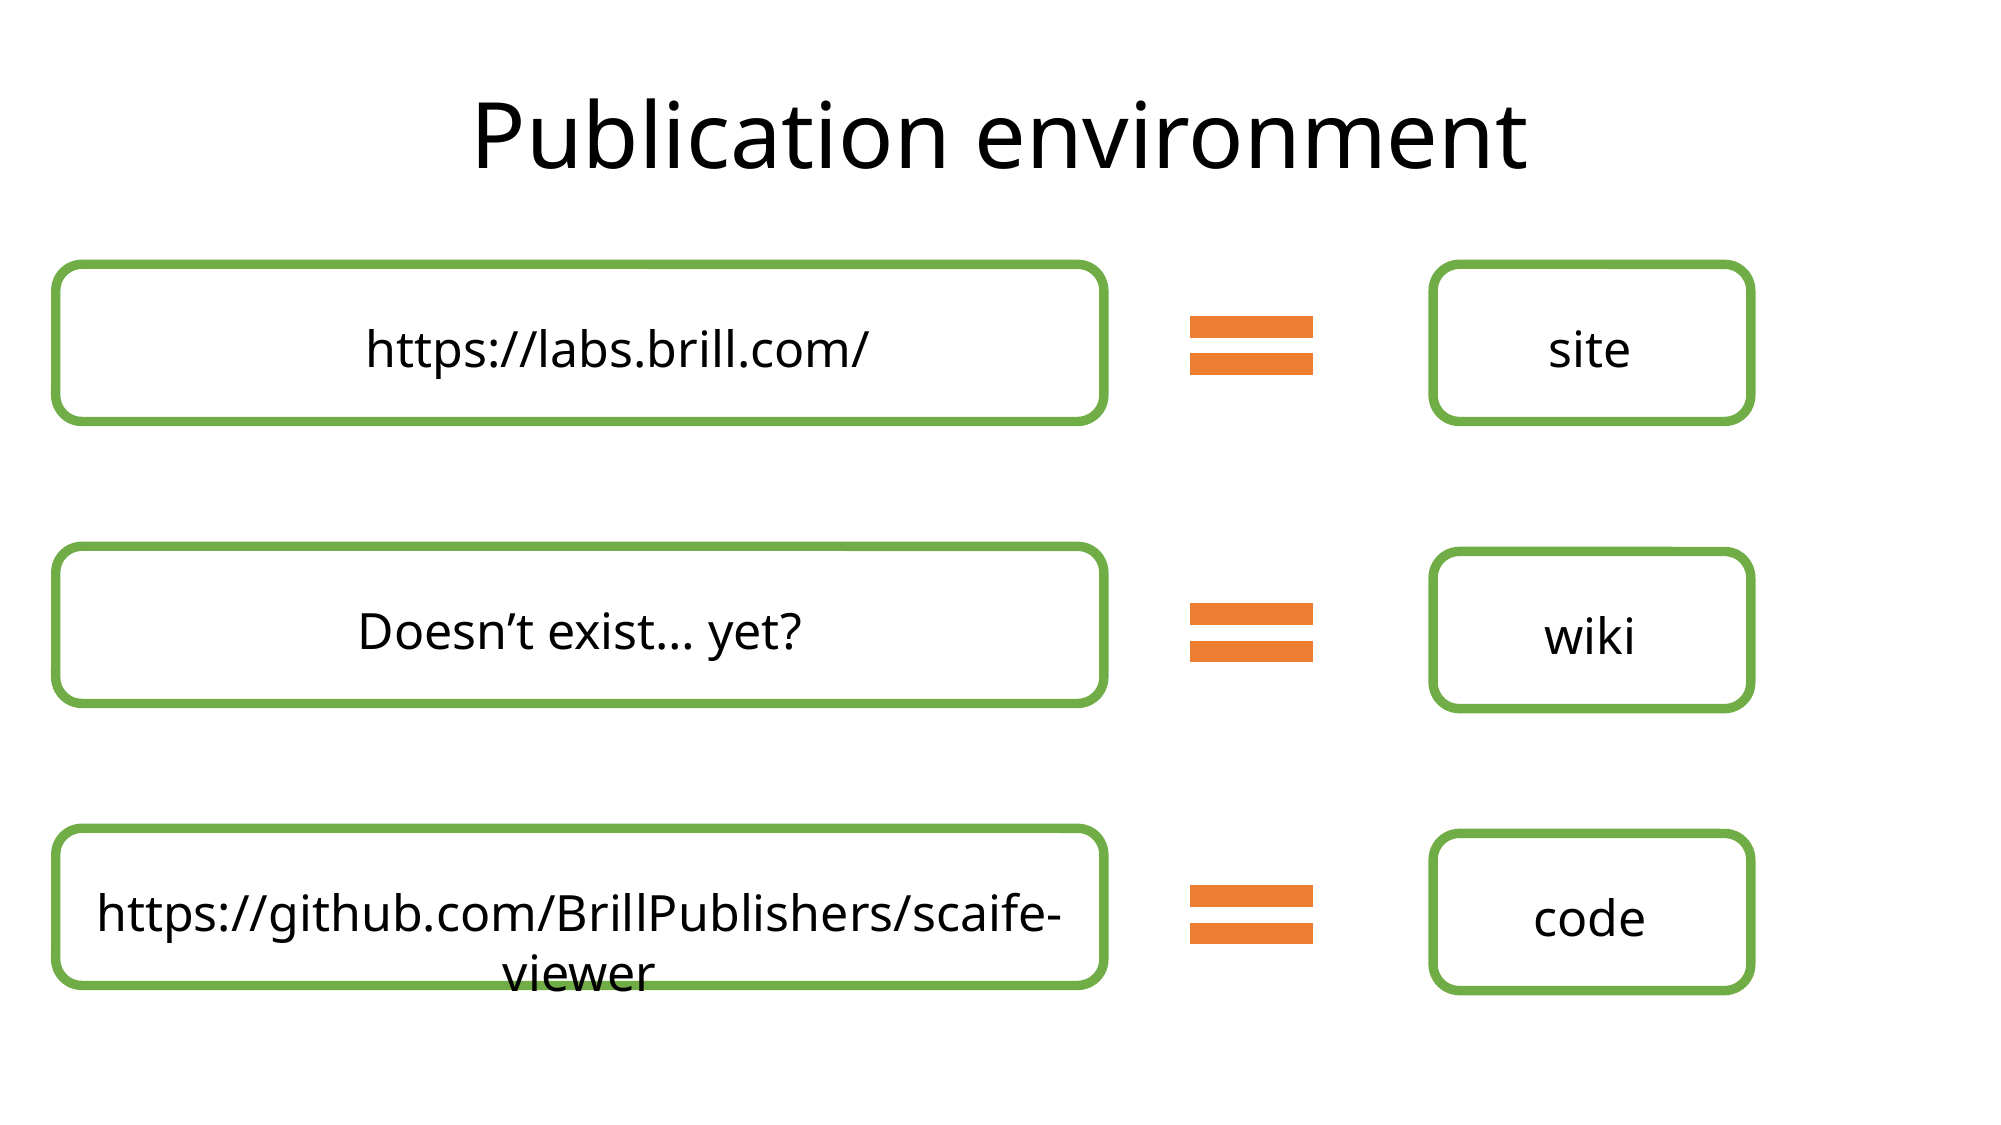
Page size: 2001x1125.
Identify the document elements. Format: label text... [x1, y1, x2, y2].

text_box [1187, 919, 1316, 947]
text_box [1432, 263, 1752, 423]
text_box [1187, 882, 1316, 910]
text_box code [1476, 879, 1705, 954]
text_box [1187, 600, 1316, 628]
text_box [1432, 832, 1752, 992]
title Publication environment [137, 59, 1863, 217]
text_box https://labs.brill.com/ [131, 310, 1104, 385]
text_box Doesn’t exist… yet? [55, 592, 1104, 667]
text_box [1187, 350, 1316, 378]
text_box https://github.com/BrillPublishers/scaife-viewer [55, 874, 1104, 1009]
text_box [54, 545, 1105, 705]
text_box [54, 827, 1105, 967]
text_box site [1476, 310, 1705, 385]
text_box [1432, 550, 1752, 710]
text_box [54, 263, 1105, 423]
text_box [1187, 313, 1316, 341]
text_box wiki [1476, 597, 1705, 672]
text_box [1187, 637, 1316, 665]
